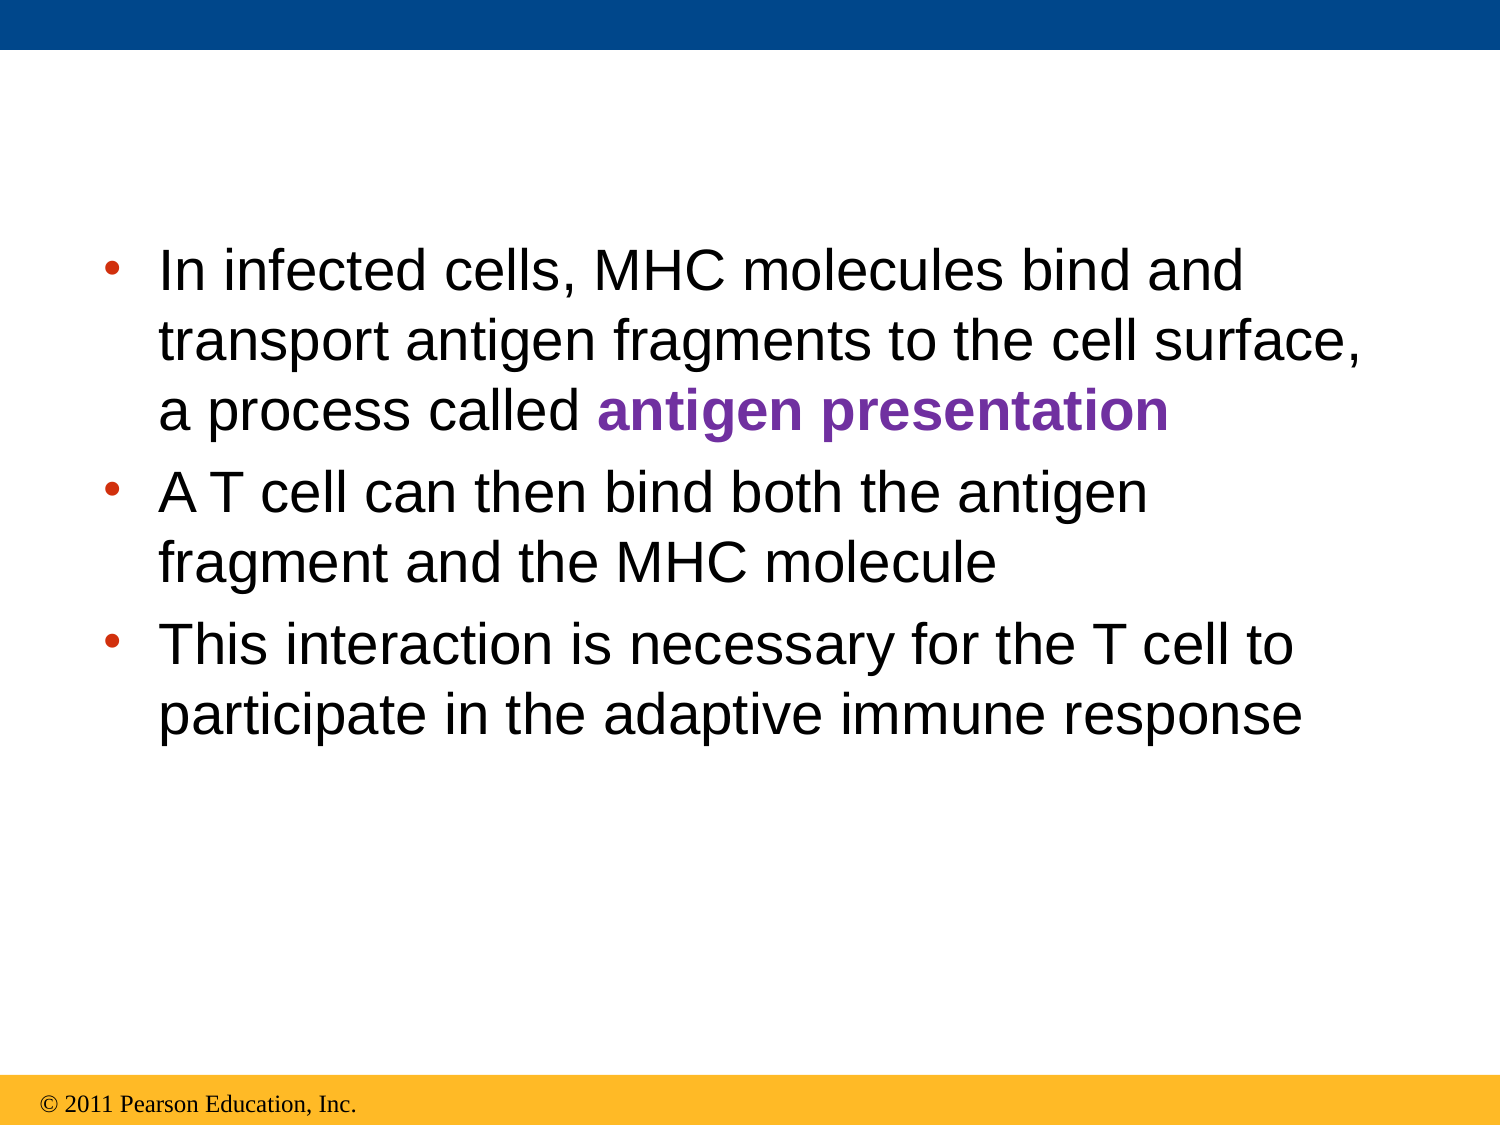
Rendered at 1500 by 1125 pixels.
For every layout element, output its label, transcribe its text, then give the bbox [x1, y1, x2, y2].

list In infected cells, MHC molecules bind and transport antigen fragments to the cell surface, a process called antigen presentation A T cell can then bind both the antigen fragment and the MHC molecule This interaction is necessary for the T cell to participate in the adaptive immune response [87, 224, 1413, 838]
text_box [0, 0, 1500, 50]
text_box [0, 1074, 1500, 1125]
